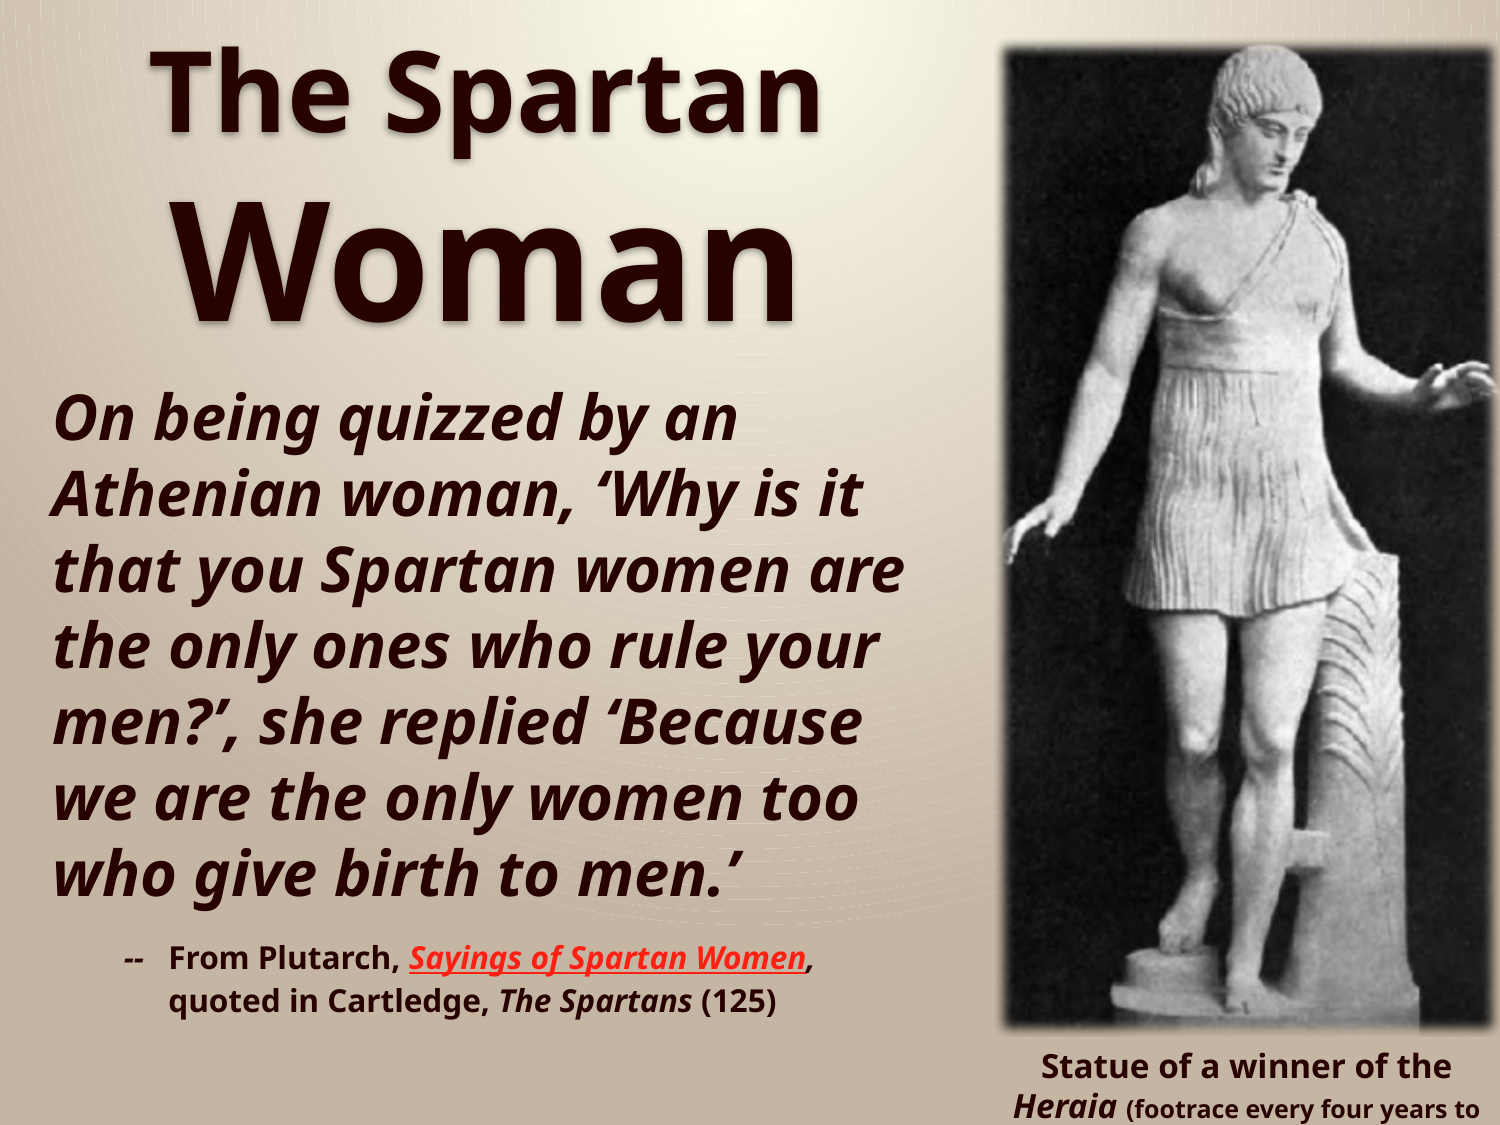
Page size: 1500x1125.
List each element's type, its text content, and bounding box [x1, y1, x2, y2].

title The Spartan Woman [0, 37, 976, 338]
picture [993, 0, 1500, 1037]
text_box Statue of a winner of the Heraia (footrace every four years to honor Hera) [992, 1045, 1500, 1125]
list On being quizzed by an Athenian woman, ‘Why is it that you Spartan women are the only ones who rule your men?’, she replied ‘Because we are the only women too who give birth to men.’ -- From Plutarch, Sayings of Spartan Women, quoted in Cartledge, The Spartans (125) [37, 370, 963, 1113]
